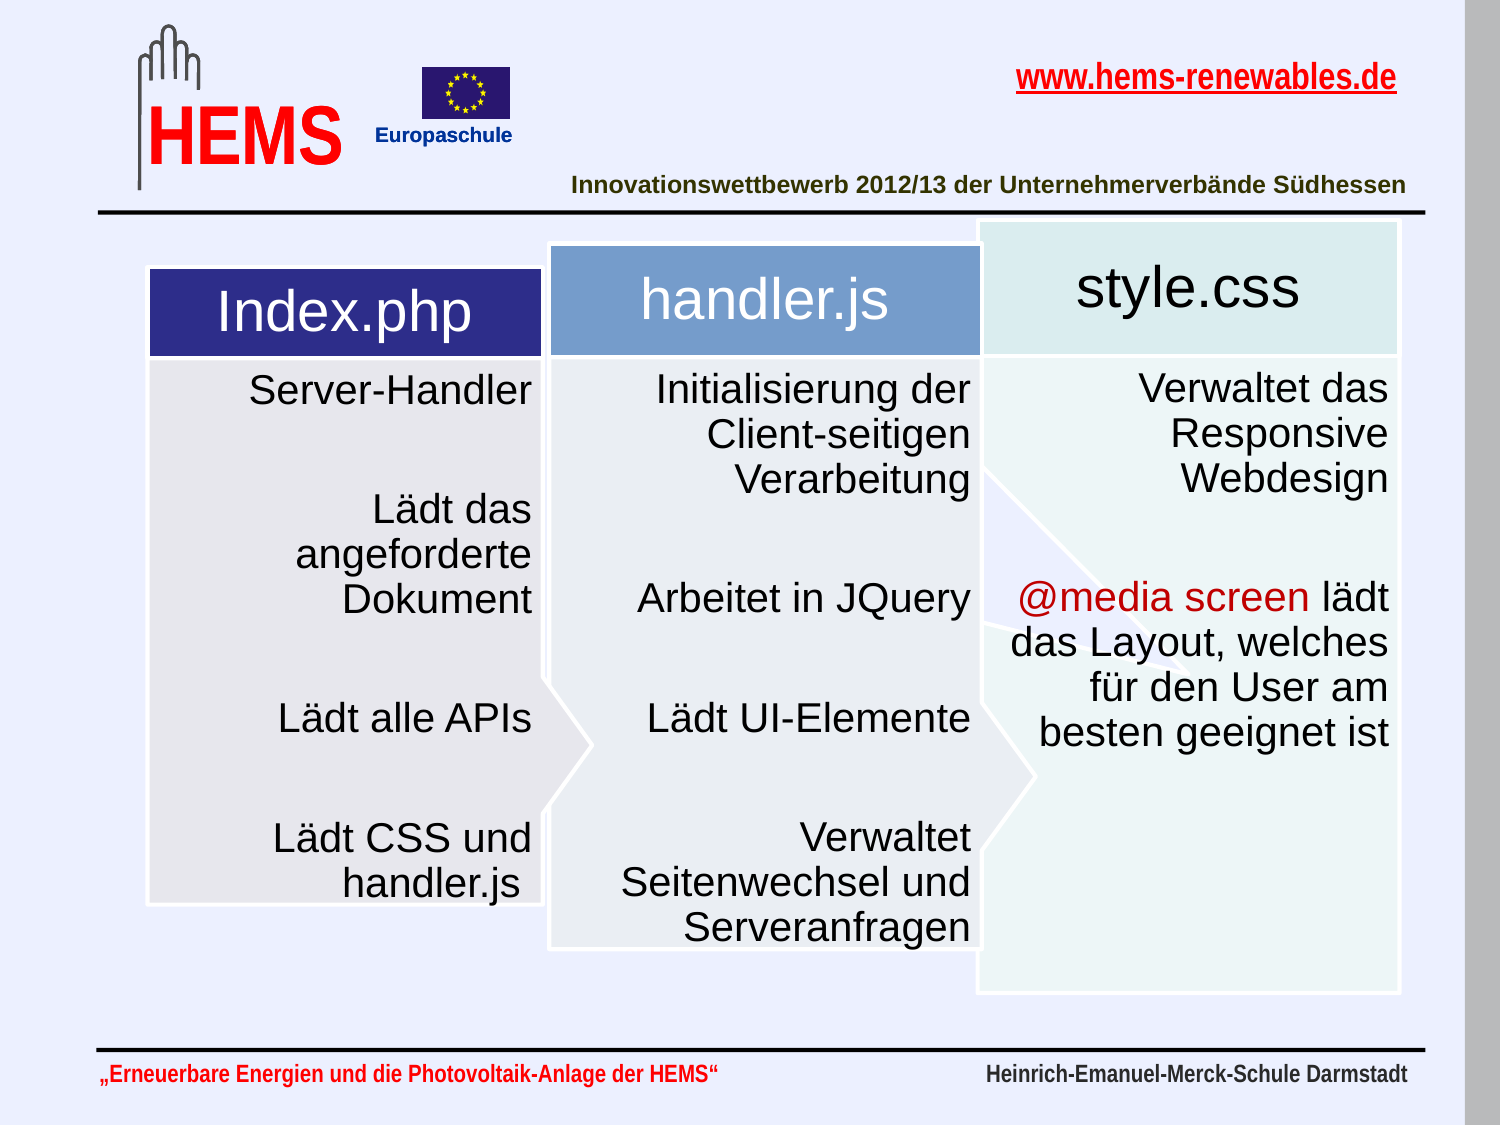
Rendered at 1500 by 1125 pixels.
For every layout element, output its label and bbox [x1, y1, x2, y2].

picture [422, 67, 510, 119]
list [124, 220, 1424, 994]
